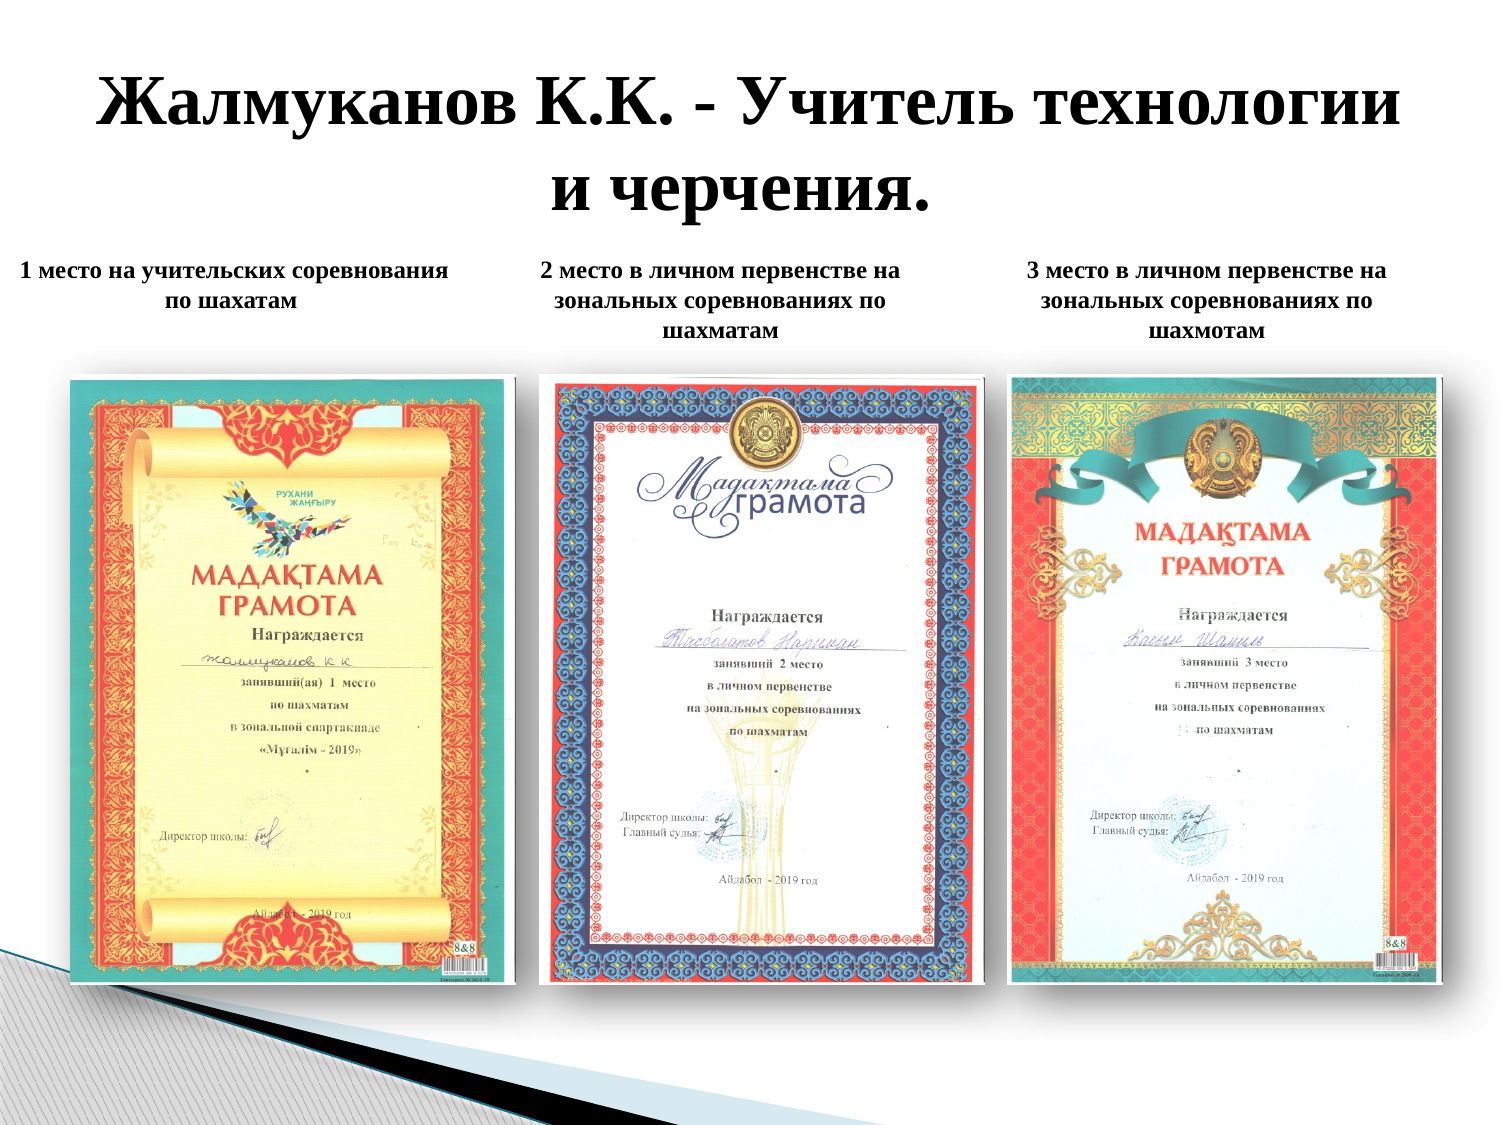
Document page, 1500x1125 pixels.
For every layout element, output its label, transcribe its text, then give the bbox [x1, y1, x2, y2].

picture [538, 374, 985, 985]
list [70, 374, 517, 985]
text_box 3 место в личном первенстве на зональных соревнованиях по шахмотам [972, 246, 1442, 351]
picture [1007, 374, 1443, 985]
text_box 2 место в личном первенстве на зональных соревнованиях по шахматам [480, 246, 961, 351]
title Жалмуканов К.К. - Учитель технологии и черчения. [75, 45, 1425, 233]
text_box 1 место на учительских соревнования по шахатам [0, 246, 469, 321]
